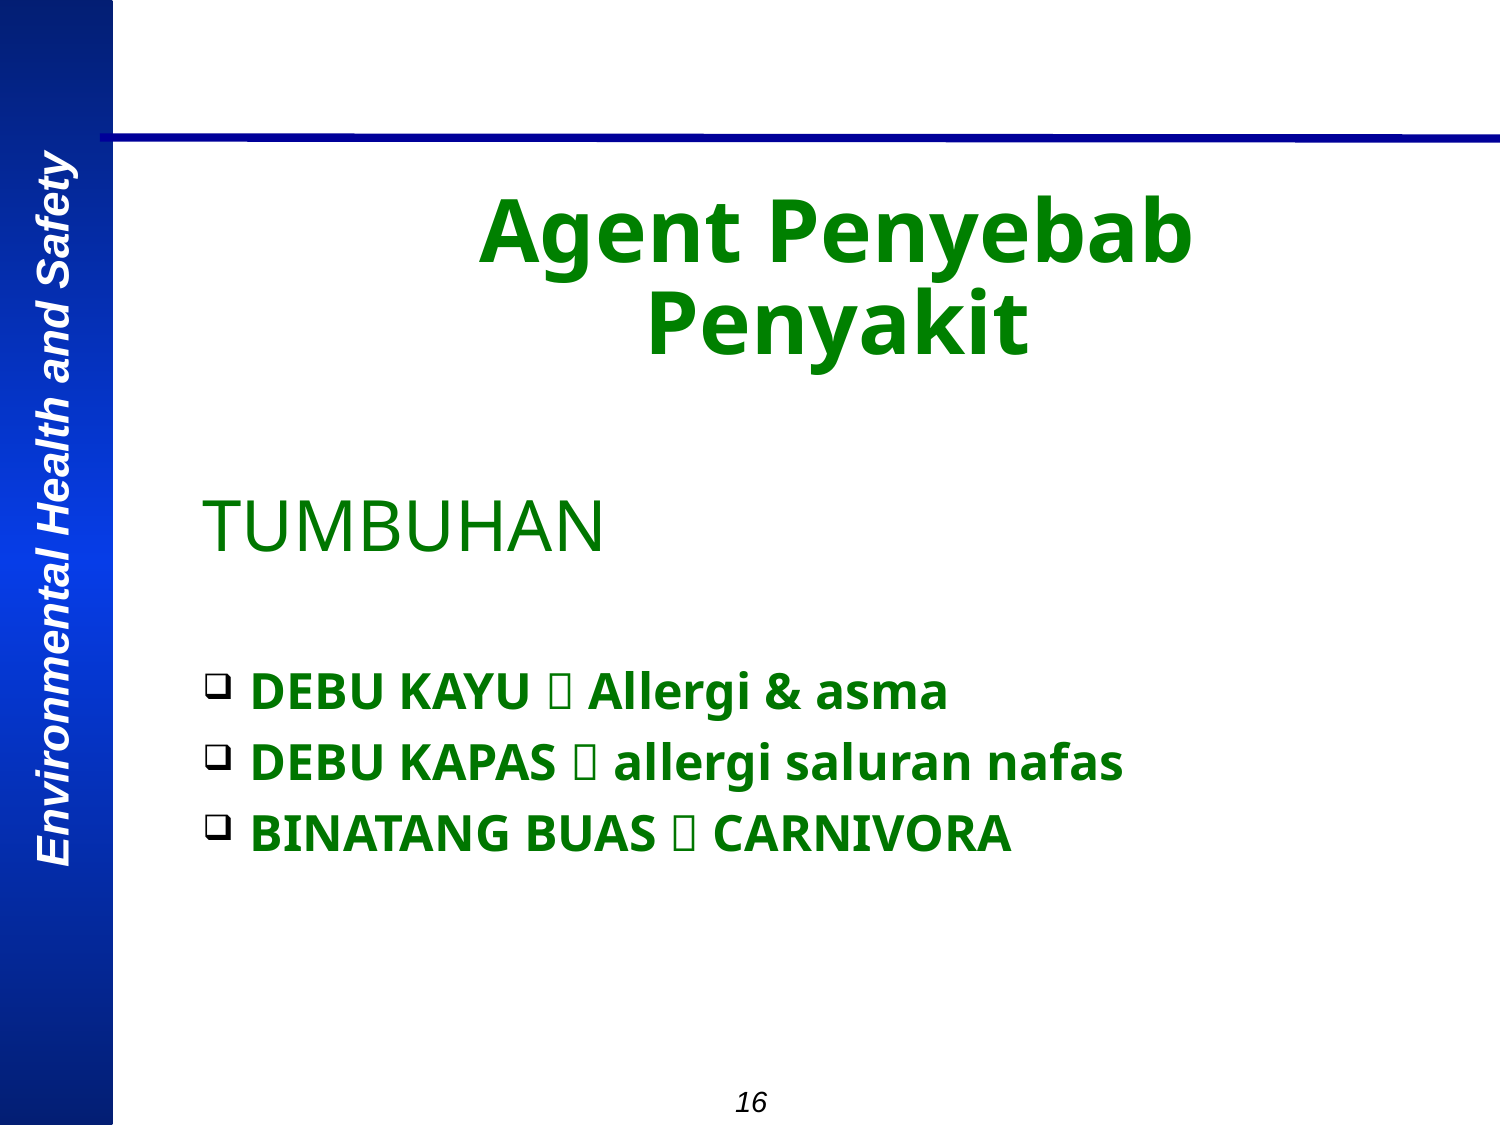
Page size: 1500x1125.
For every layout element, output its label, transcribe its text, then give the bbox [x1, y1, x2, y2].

list TUMBUHAN DEBU KAYU  Allergi & asma DEBU KAPAS  allergi saluran nafas BINATANG BUAS  CARNIVORA [187, 375, 1275, 968]
title Agent Penyebab Penyakit [275, 187, 1400, 375]
